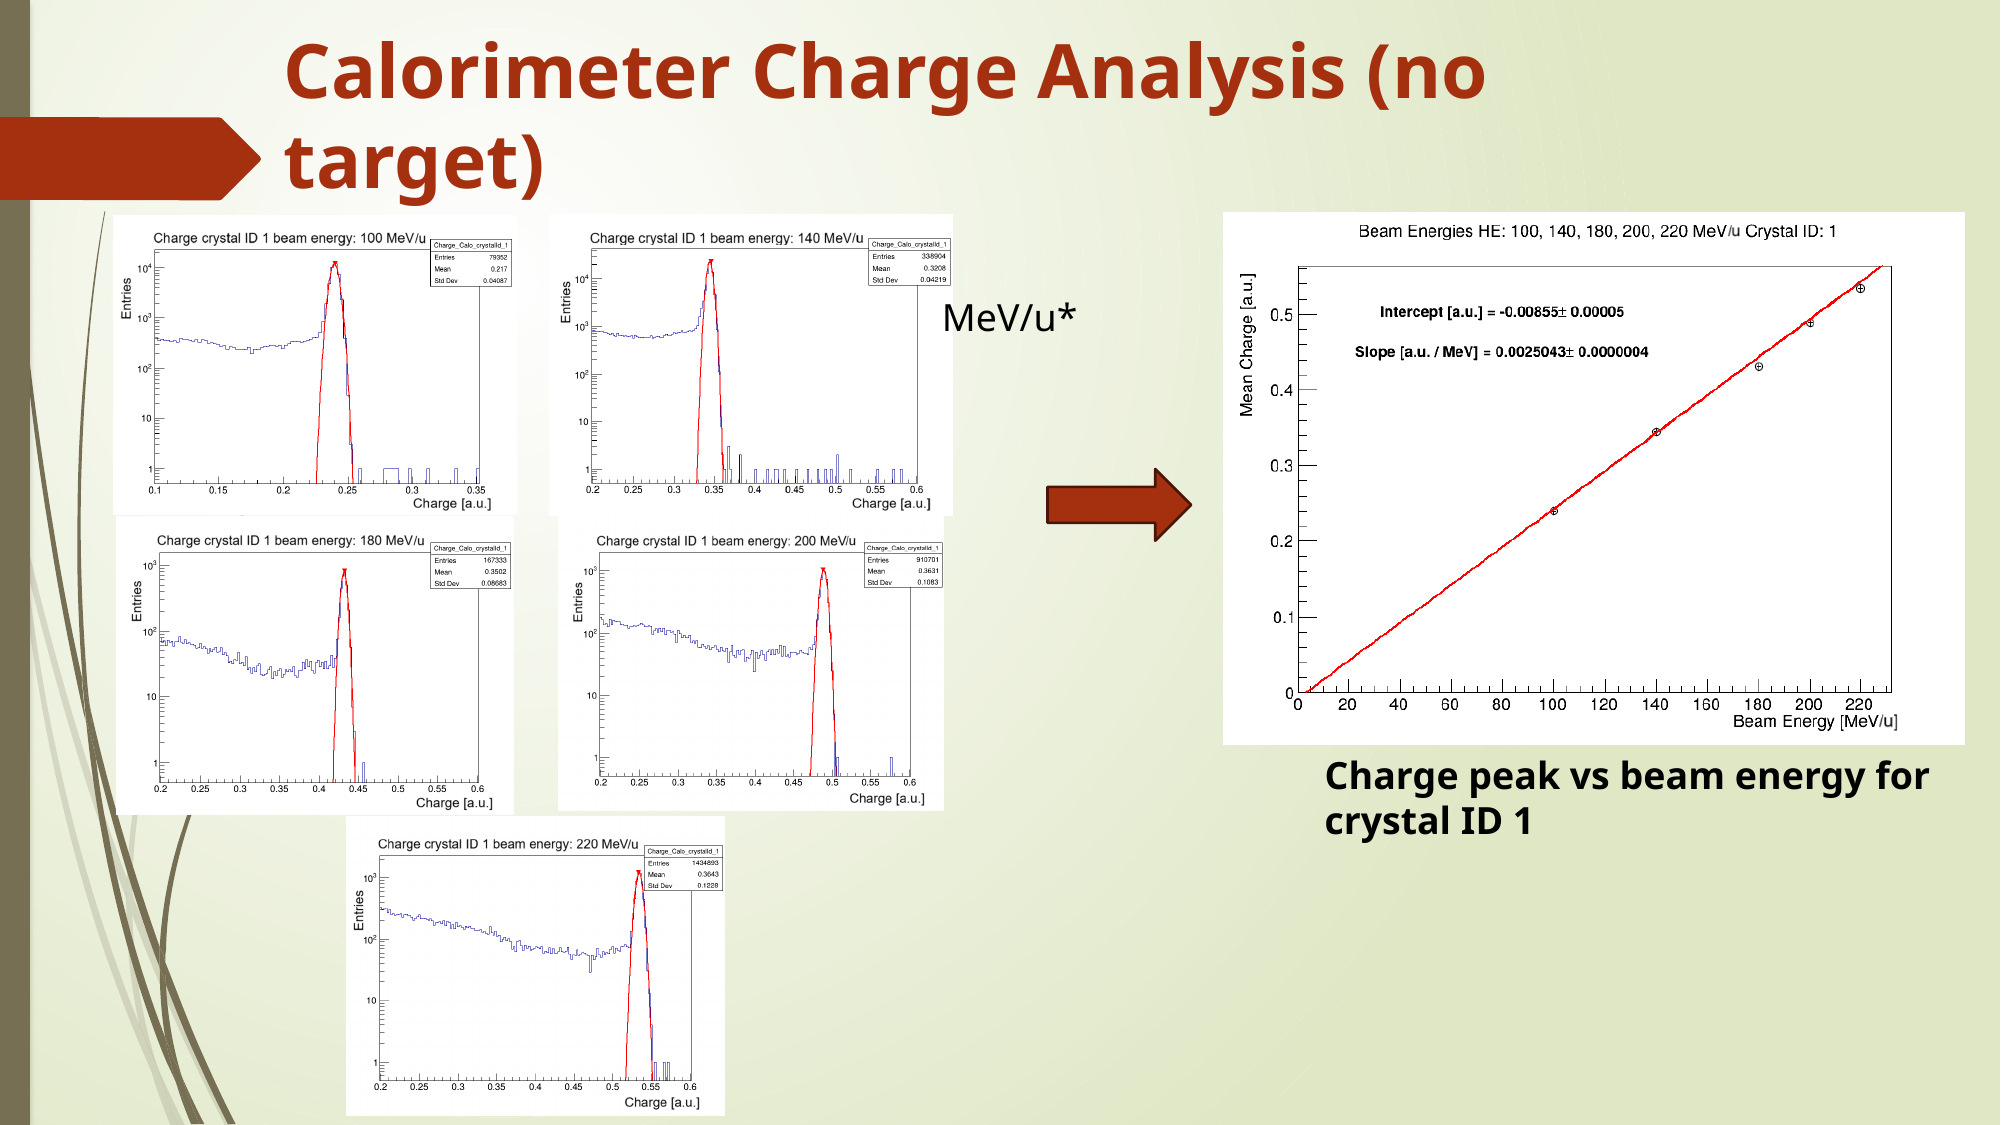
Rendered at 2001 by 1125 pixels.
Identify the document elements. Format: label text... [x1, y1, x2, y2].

picture [115, 515, 725, 1116]
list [113, 215, 517, 515]
title Calorimeter Charge Analysis (no target) [269, 16, 1731, 227]
text_box MeV/u* [956, 286, 1120, 347]
text_box [1046, 467, 1193, 542]
text_box Charge peak vs beam energy for crystal ID 1 [1309, 750, 1965, 850]
picture [1222, 211, 1965, 745]
picture [549, 214, 953, 812]
